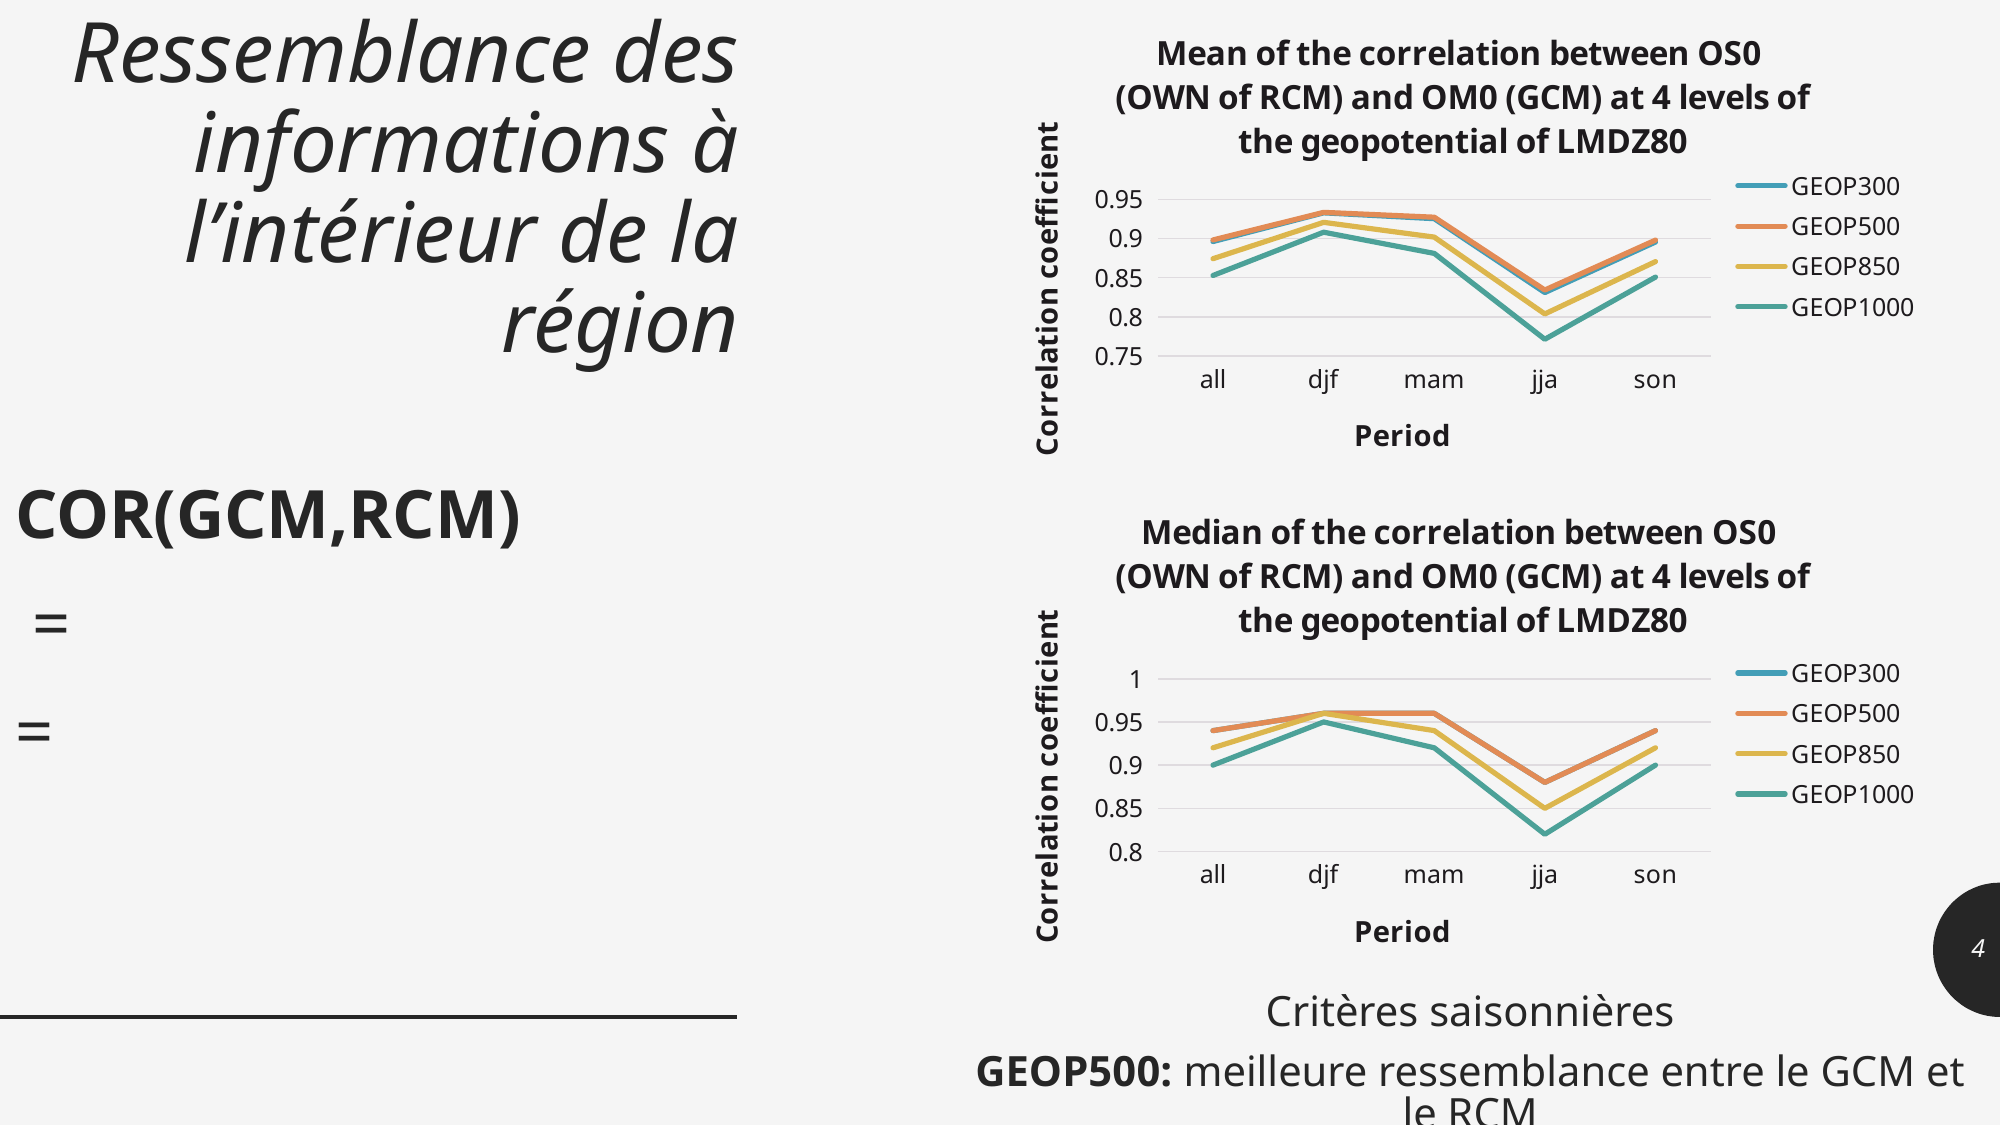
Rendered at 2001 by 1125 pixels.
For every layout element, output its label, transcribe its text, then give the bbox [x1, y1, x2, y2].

list Critères saisonnières GEOP500: meilleure ressemblance entre le GCM et le RCM [940, 985, 2000, 1101]
title Ressemblance des informations à l’intérieur de la région [0, 3, 755, 417]
slide_number 4 [1936, 919, 2000, 980]
chart [990, 3, 1936, 985]
